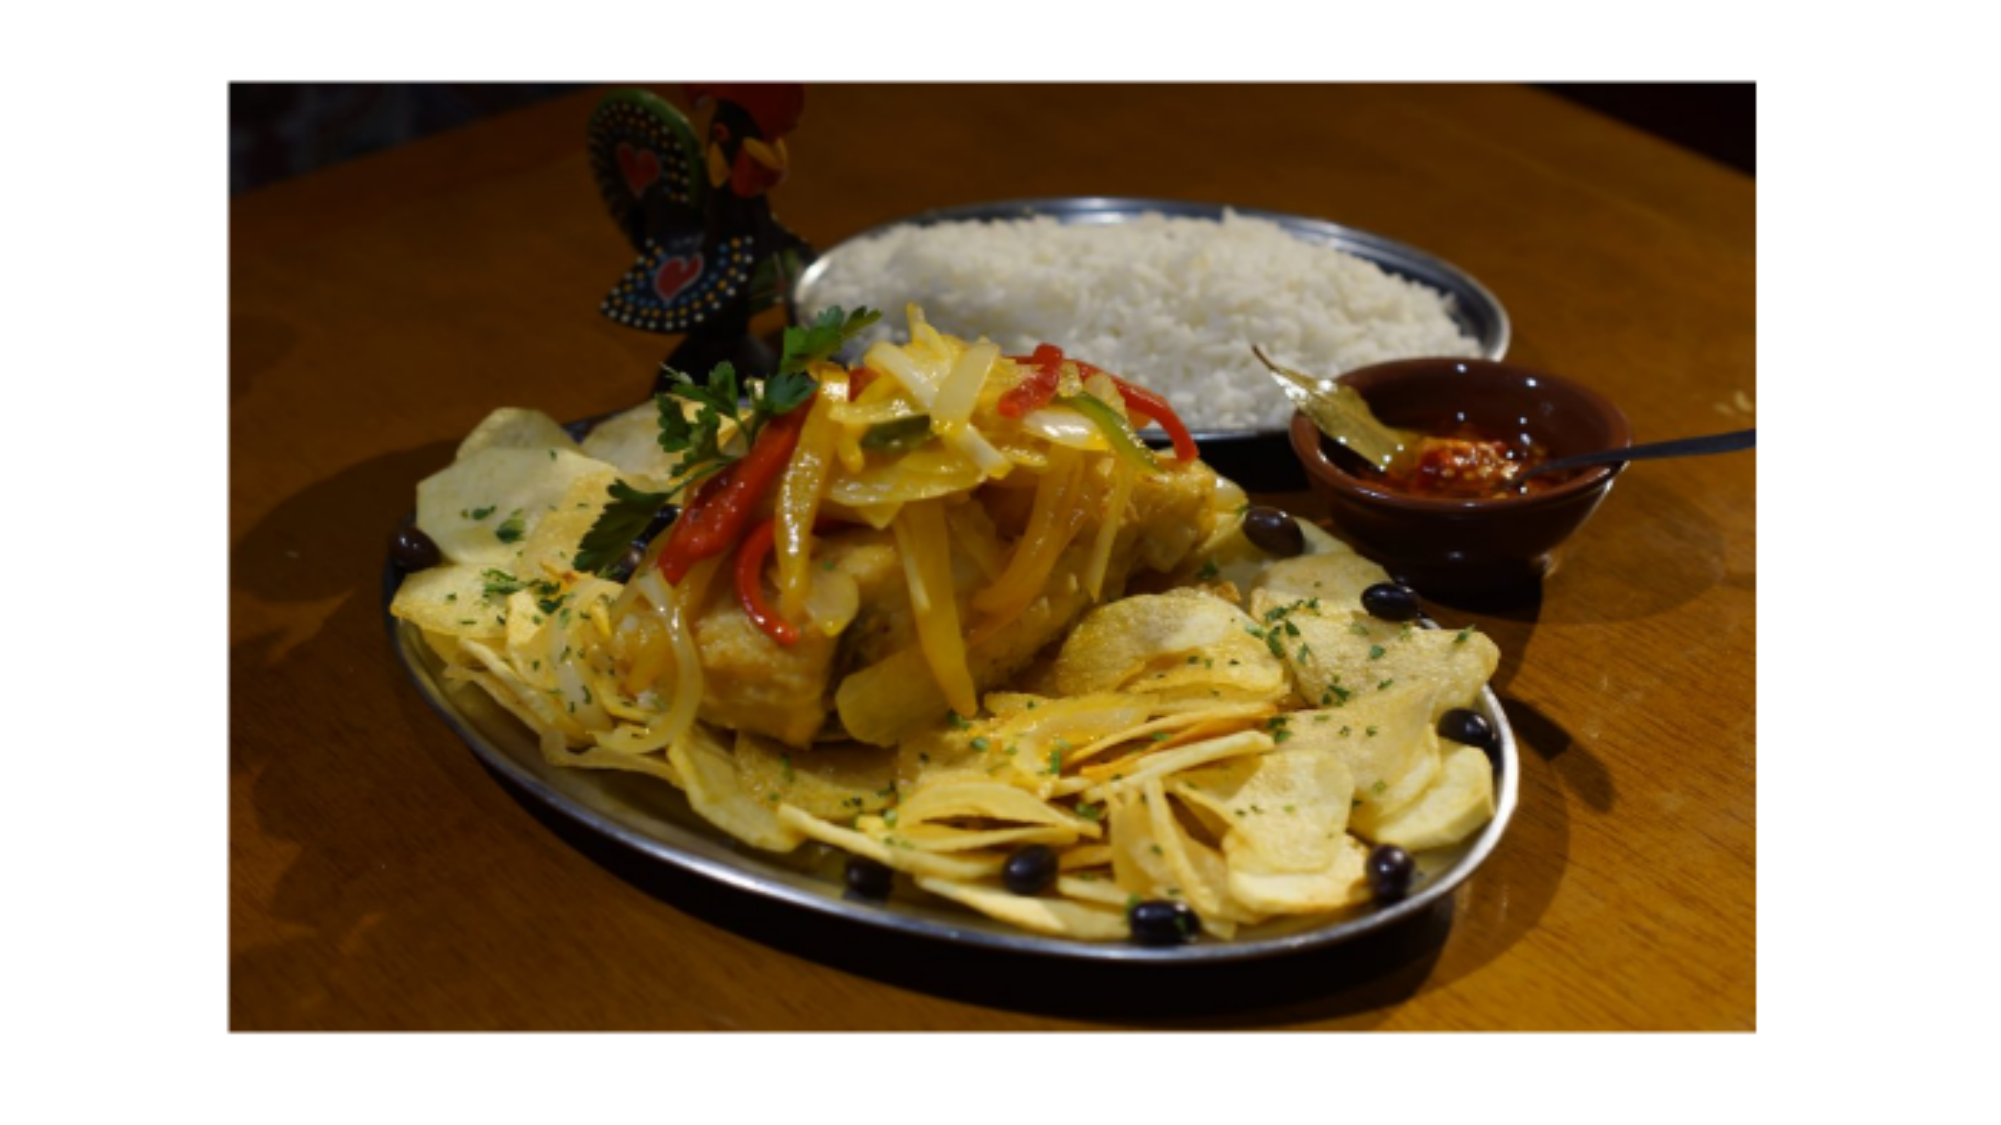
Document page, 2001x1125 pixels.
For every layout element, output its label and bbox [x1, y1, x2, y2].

picture [75, 76, 1912, 1040]
